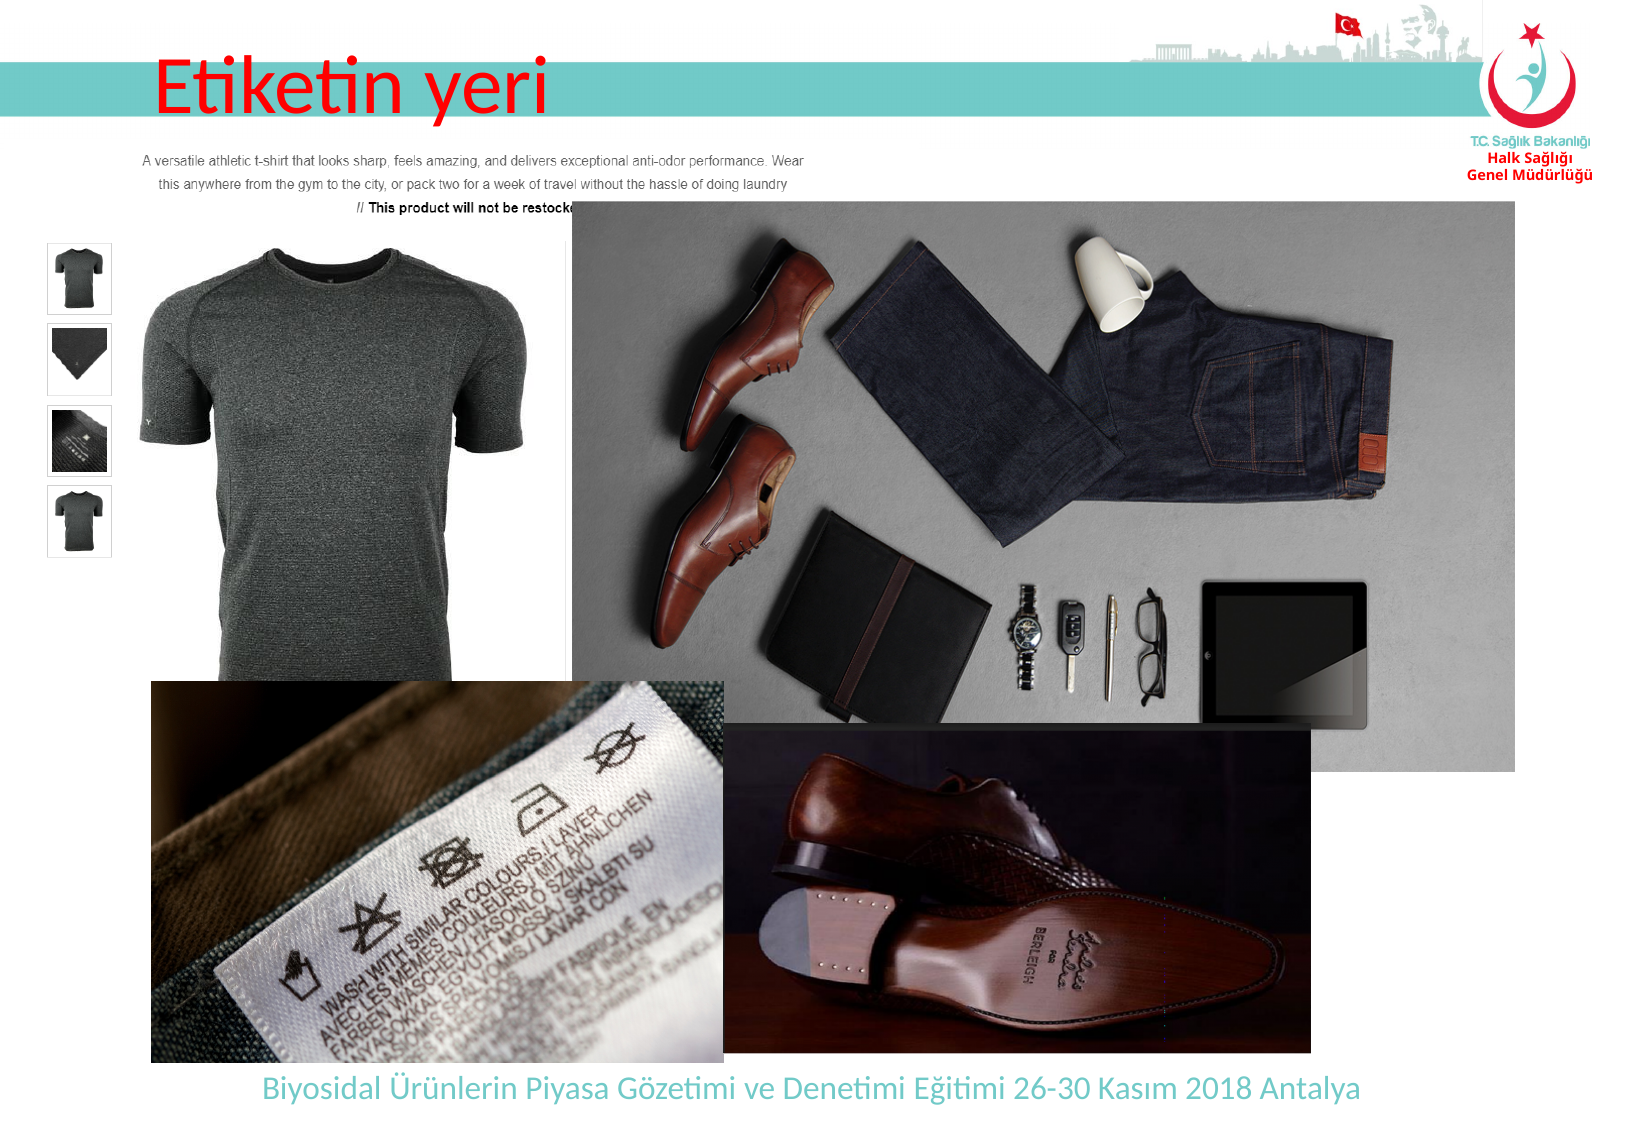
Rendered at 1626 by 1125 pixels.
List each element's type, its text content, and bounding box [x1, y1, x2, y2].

text_box Biyosidal Ürünlerin Piyasa Gözetimi ve Denetimi Eğitimi 26-30 Kasım 2018 Antalya [0, 1058, 1625, 1114]
picture [0, 0, 1590, 1063]
text_box Etiketin yeri [138, 23, 567, 137]
